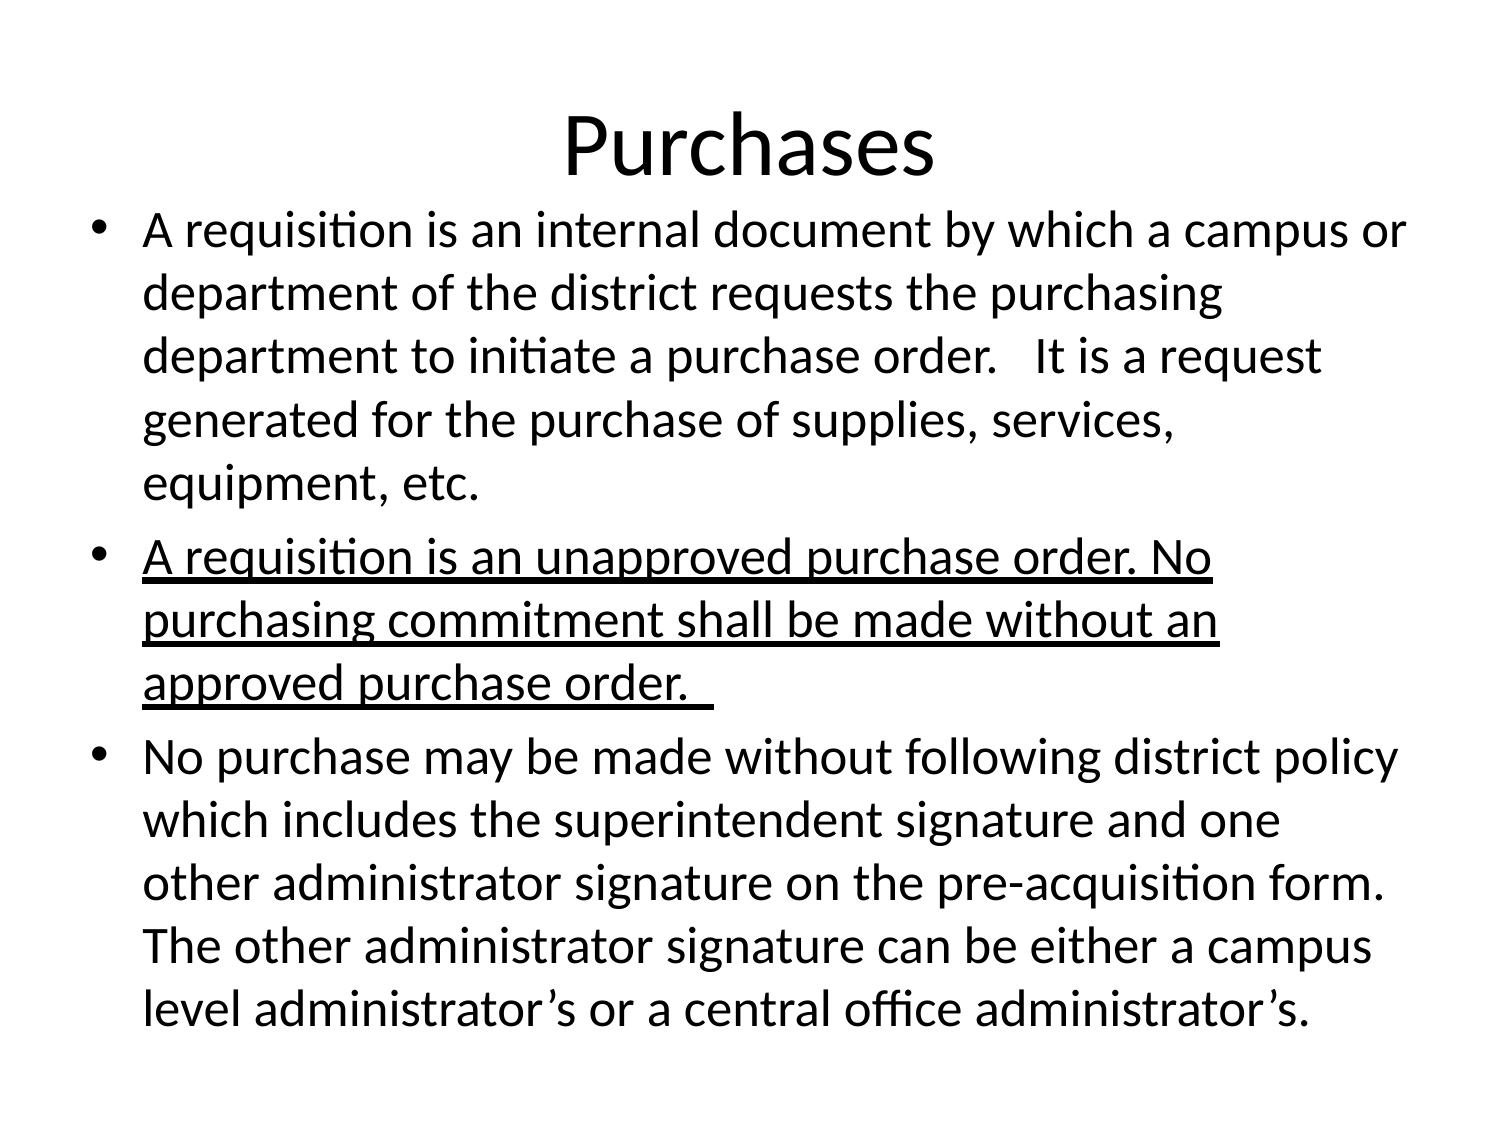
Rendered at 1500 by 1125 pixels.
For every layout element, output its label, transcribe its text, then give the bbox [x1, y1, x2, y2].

title Purchases [75, 45, 1425, 187]
list A requisition is an internal document by which a campus or department of the district requests the purchasing department to initiate a purchase order. It is a request generated for the purchase of supplies, services, equipment, etc. A requisition is an unapproved purchase order. No purchasing commitment shall be made without an approved purchase order. No purchase may be made without following district policy which includes the superintendent signature and one other administrator signature on the pre-acquisition form. The other administrator signature can be either a campus level administrator’s or a central office administrator’s. [75, 187, 1425, 1063]
